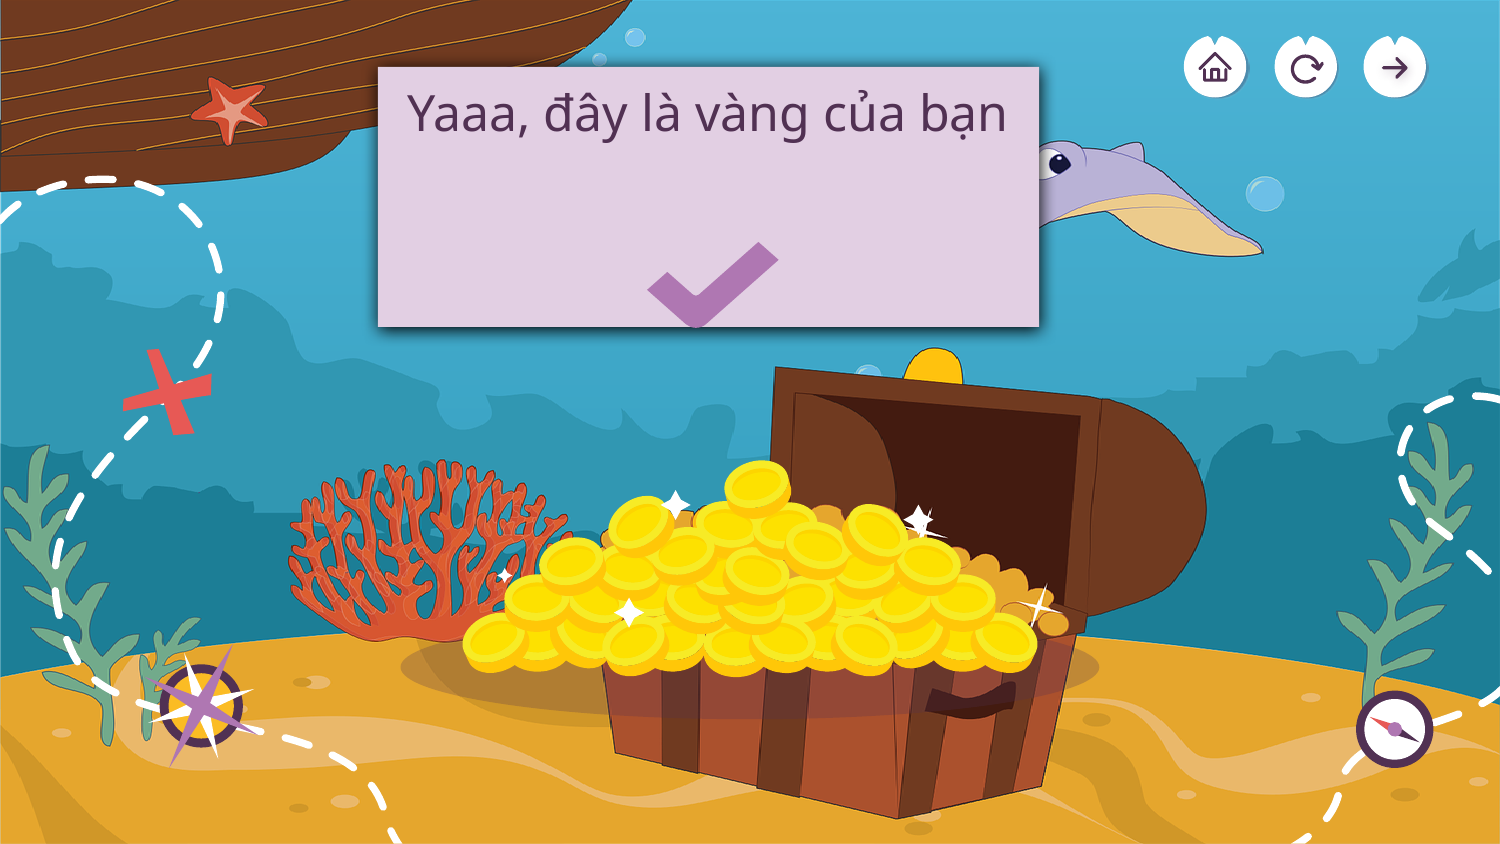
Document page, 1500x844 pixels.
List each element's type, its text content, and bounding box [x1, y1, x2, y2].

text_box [1181, 34, 1247, 100]
title Yaaa, đây là vàng của bạn [377, 66, 1040, 327]
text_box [1272, 34, 1338, 100]
text_box [122, 348, 212, 436]
text_box [647, 241, 779, 328]
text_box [1363, 34, 1429, 100]
picture [0, 0, 1500, 844]
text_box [458, 460, 1042, 678]
text_box [400, 639, 1100, 720]
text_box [144, 643, 259, 769]
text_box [1342, 676, 1448, 782]
